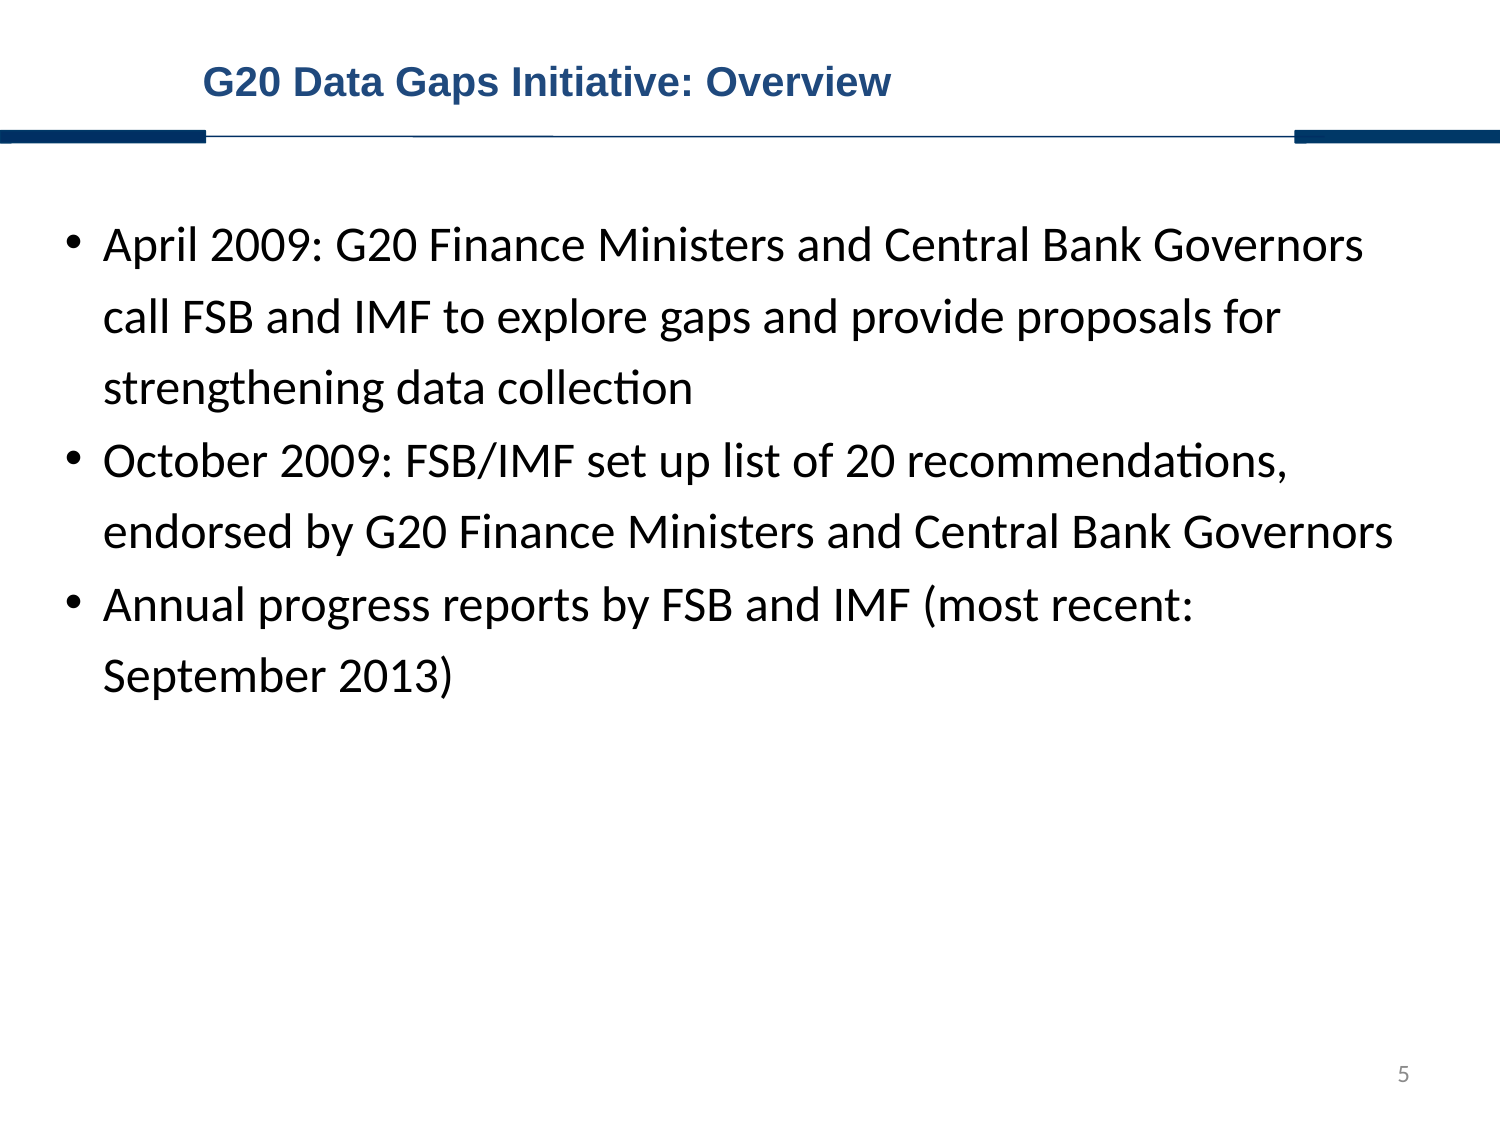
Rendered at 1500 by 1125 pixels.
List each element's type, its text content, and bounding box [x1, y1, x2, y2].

text_box G20 Data Gaps Initiative: Overview [187, 47, 1472, 113]
text_box [0, 26, 1500, 103]
text_box April 2009: G20 Finance Ministers and Central Bank Governors call FSB and IMF to explore gaps and provide proposals for strengthening data collection October 2009: FSB/IMF set up list of 20 recommendations, endorsed by G20 Finance Ministers and Central Bank Governors Annual progress reports by FSB and IMF (most recent: September 2013) [49, 191, 1463, 1088]
